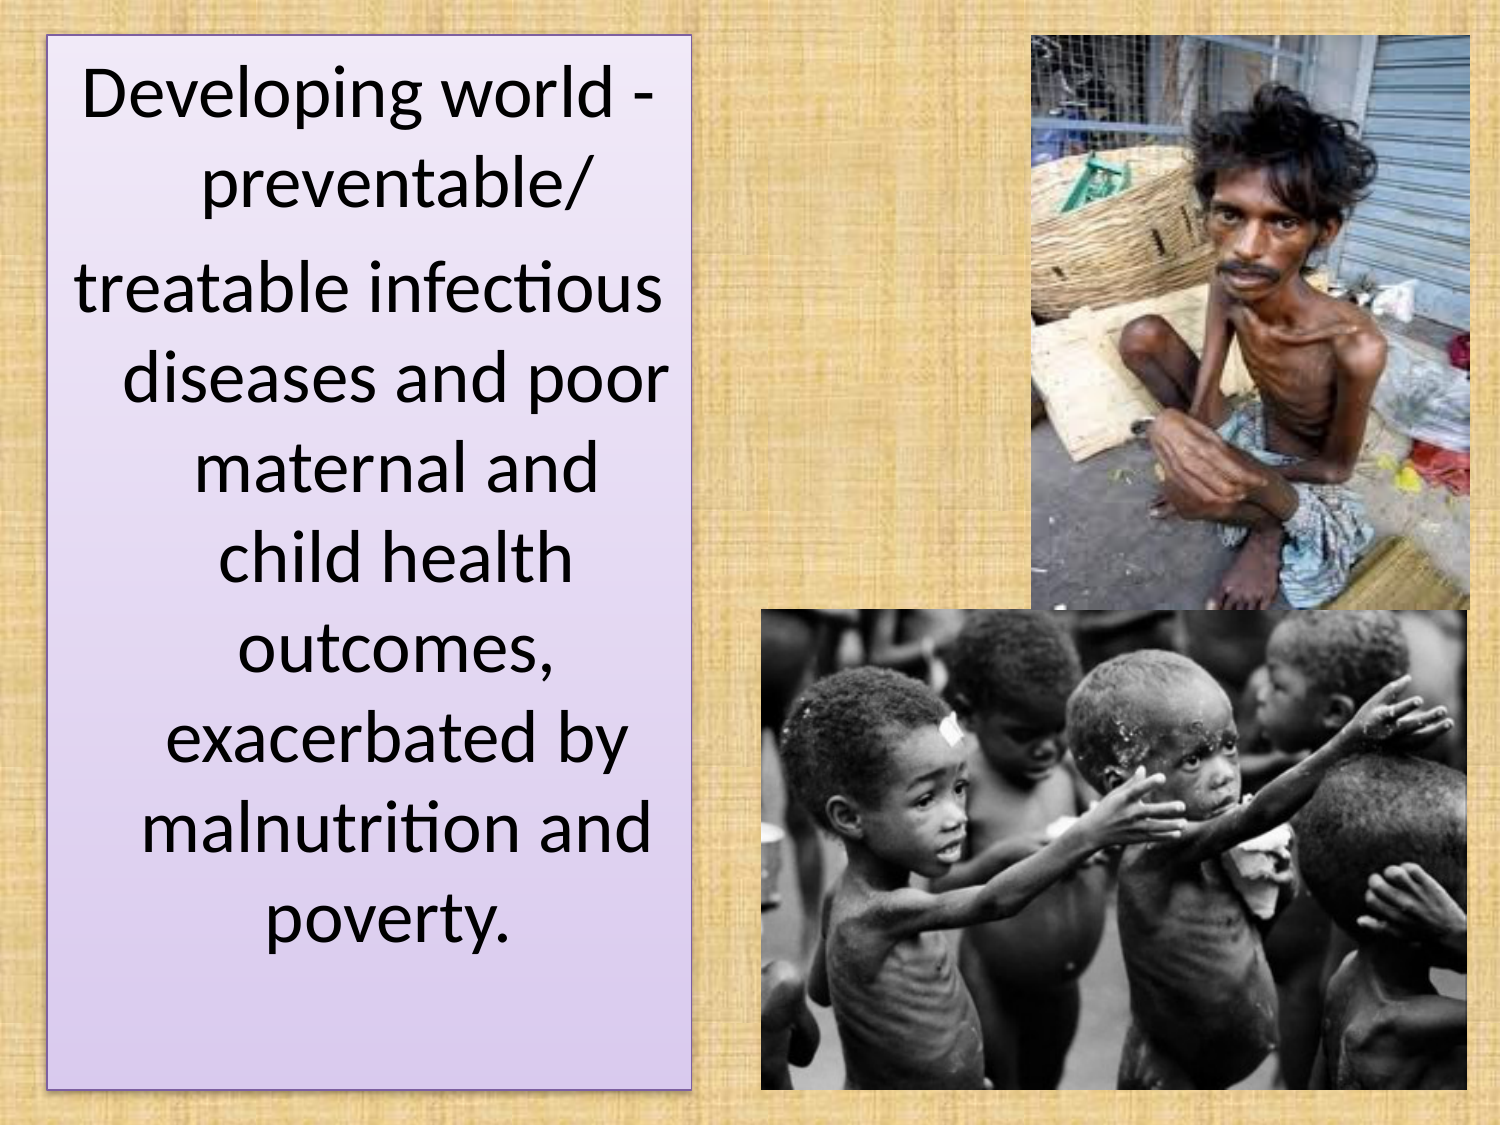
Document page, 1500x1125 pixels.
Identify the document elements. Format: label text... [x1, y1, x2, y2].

picture [0, 0, 1500, 1125]
list Developing world -preventable/ treatable infectious diseases and poor maternal and child health outcomes, exacerbated by malnutrition and poverty. [46, 34, 692, 1091]
